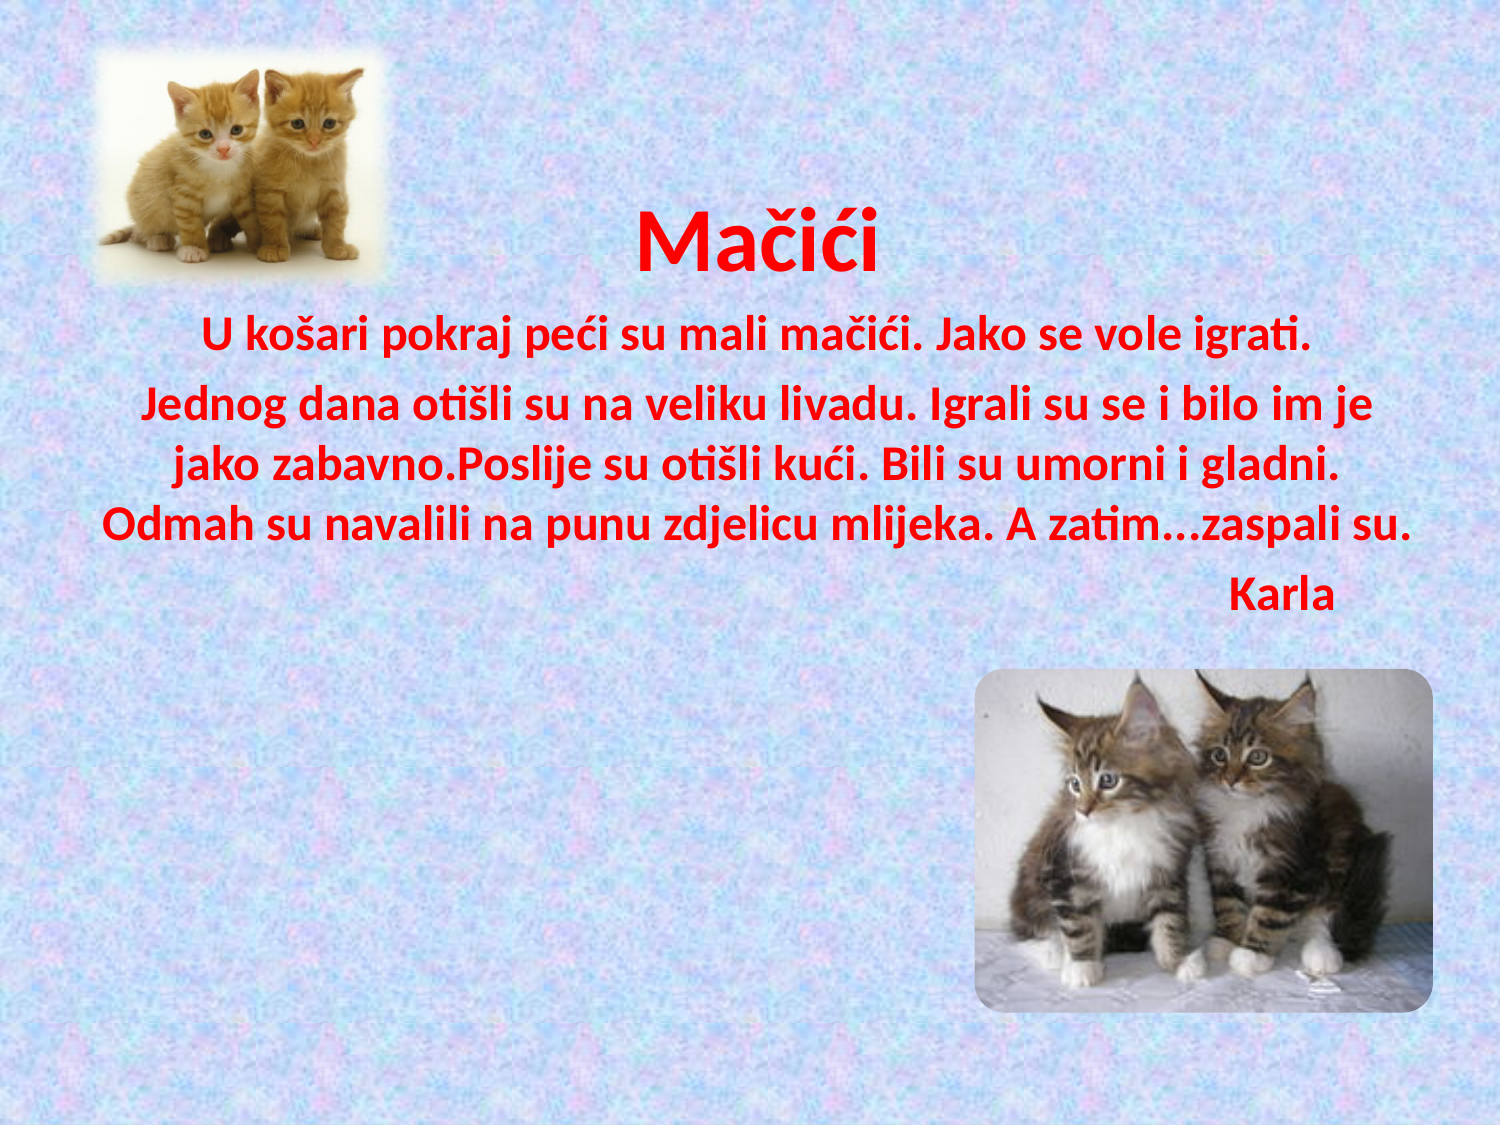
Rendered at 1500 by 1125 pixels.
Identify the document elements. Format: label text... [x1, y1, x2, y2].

picture [0, 0, 1500, 1125]
list Mačići U košari pokraj peći su mali mačići. Jako se vole igrati. Jednog dana otišli su na veliku livadu. Igrali su se i bilo im je jako zabavno.Poslije su otišli kući. Bili su umorni i gladni. Odmah su navalili na punu zdjelicu mlijeka. A zatim...zaspali su. Karla [82, 172, 1433, 916]
